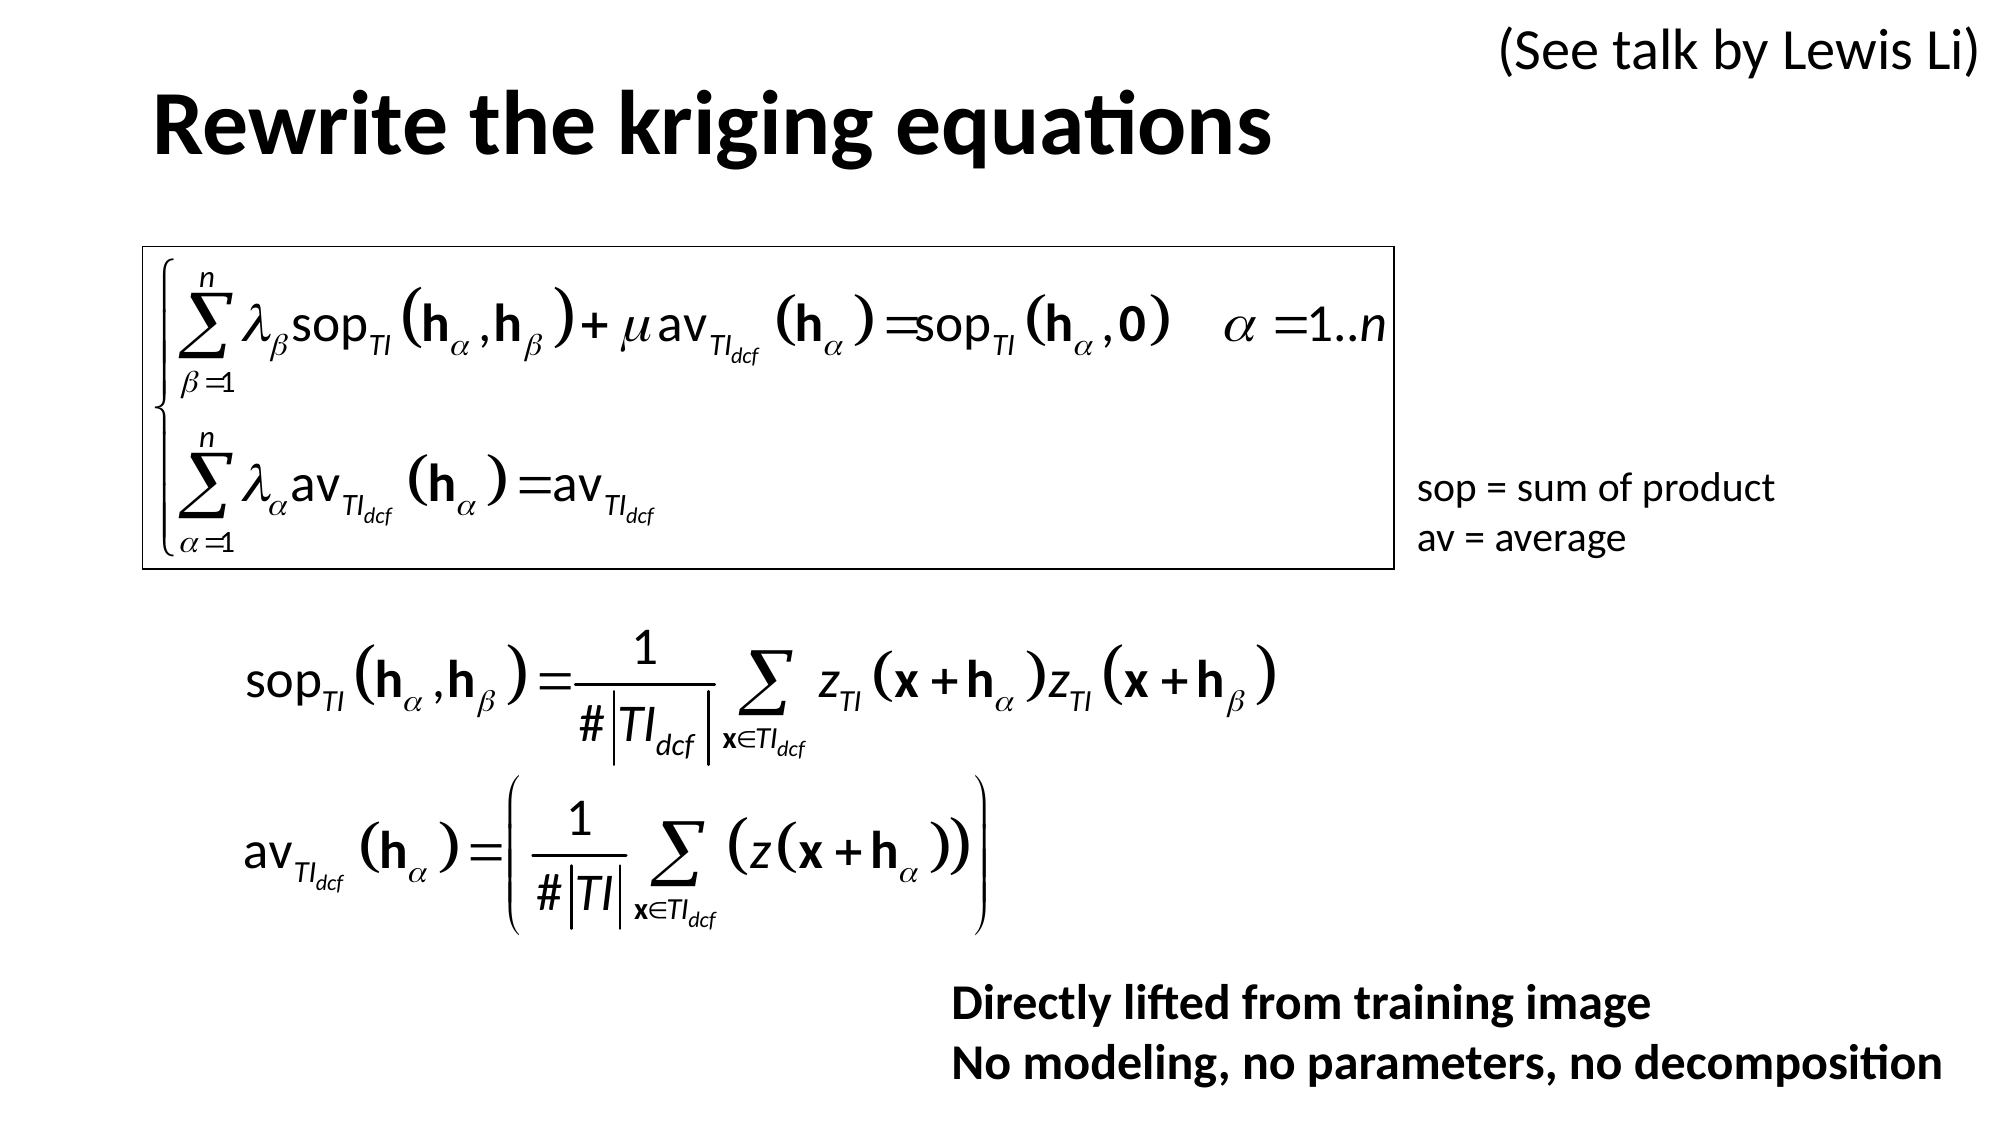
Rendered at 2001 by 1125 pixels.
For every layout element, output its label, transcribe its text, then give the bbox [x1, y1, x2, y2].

title Rewrite the kriging equations [137, 16, 1863, 234]
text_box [143, 247, 1394, 569]
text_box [238, 613, 1284, 778]
text_box sop = sum of product av = average [1402, 452, 1791, 567]
text_box (See talk by Lewis Li) [1482, 3, 1998, 89]
text_box Directly lifted from training image No modeling, no parameters, no decomposition [936, 961, 1959, 1097]
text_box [236, 762, 1004, 949]
